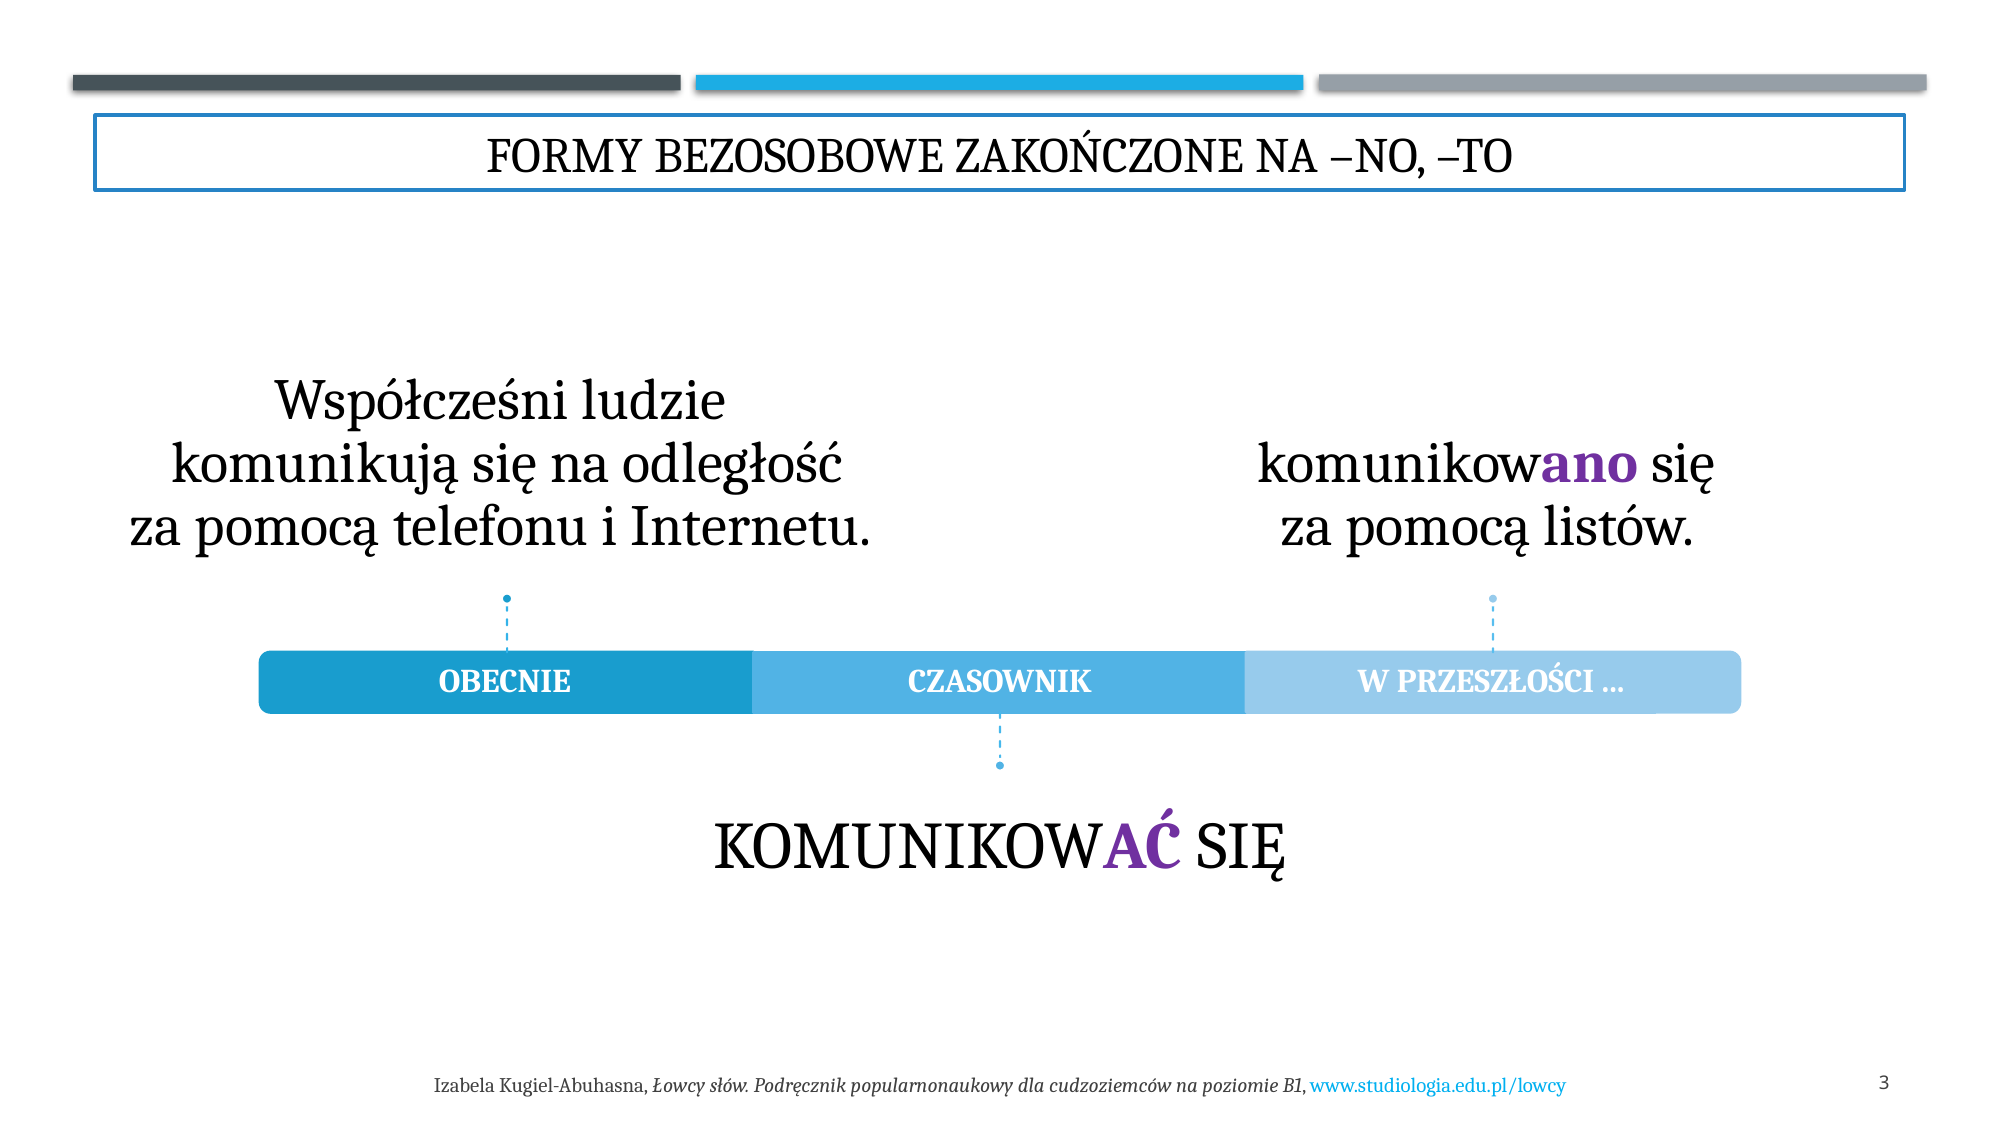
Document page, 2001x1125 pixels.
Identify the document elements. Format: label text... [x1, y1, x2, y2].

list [94, 383, 1906, 981]
title FORMY BEZOSOBOWE ZAKOŃCZONE NA –NO, –TO [93, 113, 1906, 192]
slide_number 3 [1847, 1053, 1905, 1114]
footer Izabela Kugiel-Abuhasna, Łowcy słów. Podręcznik popularnonaukowy dla cudzoziemców na poziomie B1, www.studiologia.edu.pl/lowcy [153, 1053, 1847, 1114]
